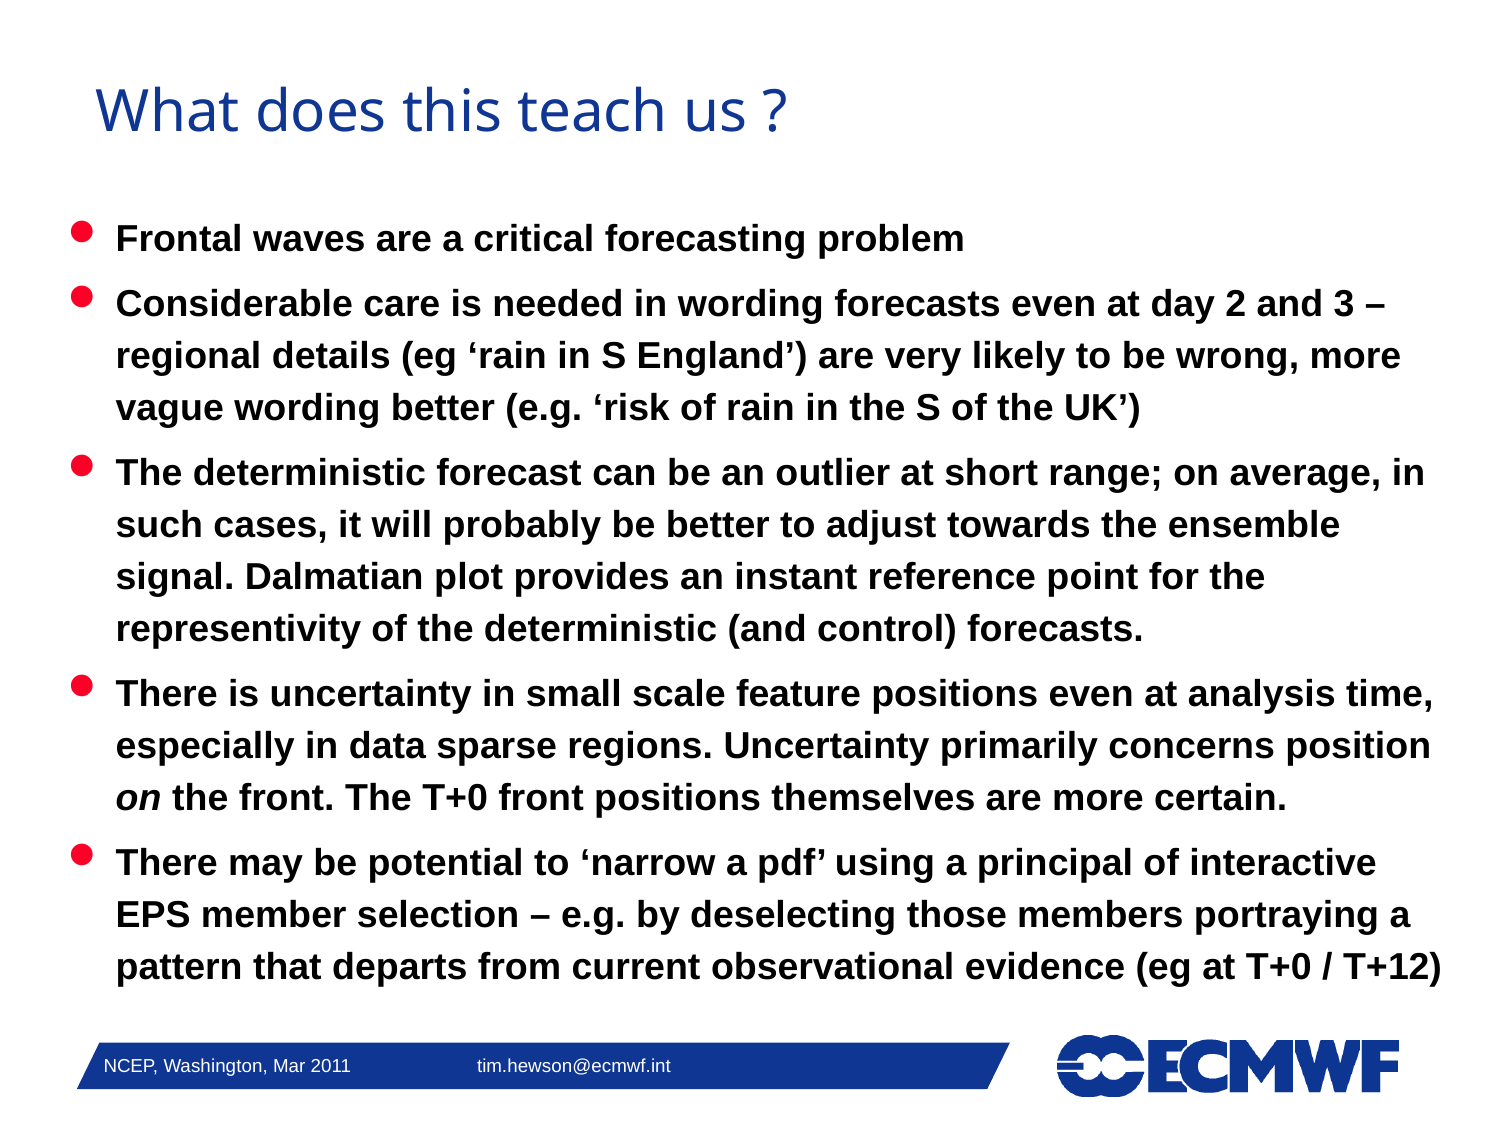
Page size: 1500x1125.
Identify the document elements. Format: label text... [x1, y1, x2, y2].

picture [1057, 1035, 1399, 1097]
footer NCEP, Washington, Mar 2011 tim.hewson@ecmwf.int [88, 1046, 999, 1095]
title What does this teach us ? [80, 49, 1413, 167]
list Frontal waves are a critical forecasting problem Considerable care is needed in wording forecasts even at day 2 and 3 – regional details (eg ‘rain in S England’) are very likely to be wrong, more vague wording better (e.g. ‘risk of rain in the S of the UK’) The deterministic forecast can be an outlier at short range; on average, in such cases, it will probably be better to adjust towards the ensemble signal. Dalmatian plot provides an instant reference point for the representivity of the deterministic (and control) forecasts. There is uncertainty in small scale feature positions even at analysis time, especially in data sparse regions. Uncertainty primarily concerns position on the front. The T+0 front positions themselves are more certain. There may be potential to ‘narrow a pdf’ using a principal of interactive EPS member selection – e.g. by deselecting those members portraying a pattern that departs from current observational evidence (eg at T+0 / T+12) [52, 199, 1460, 1010]
